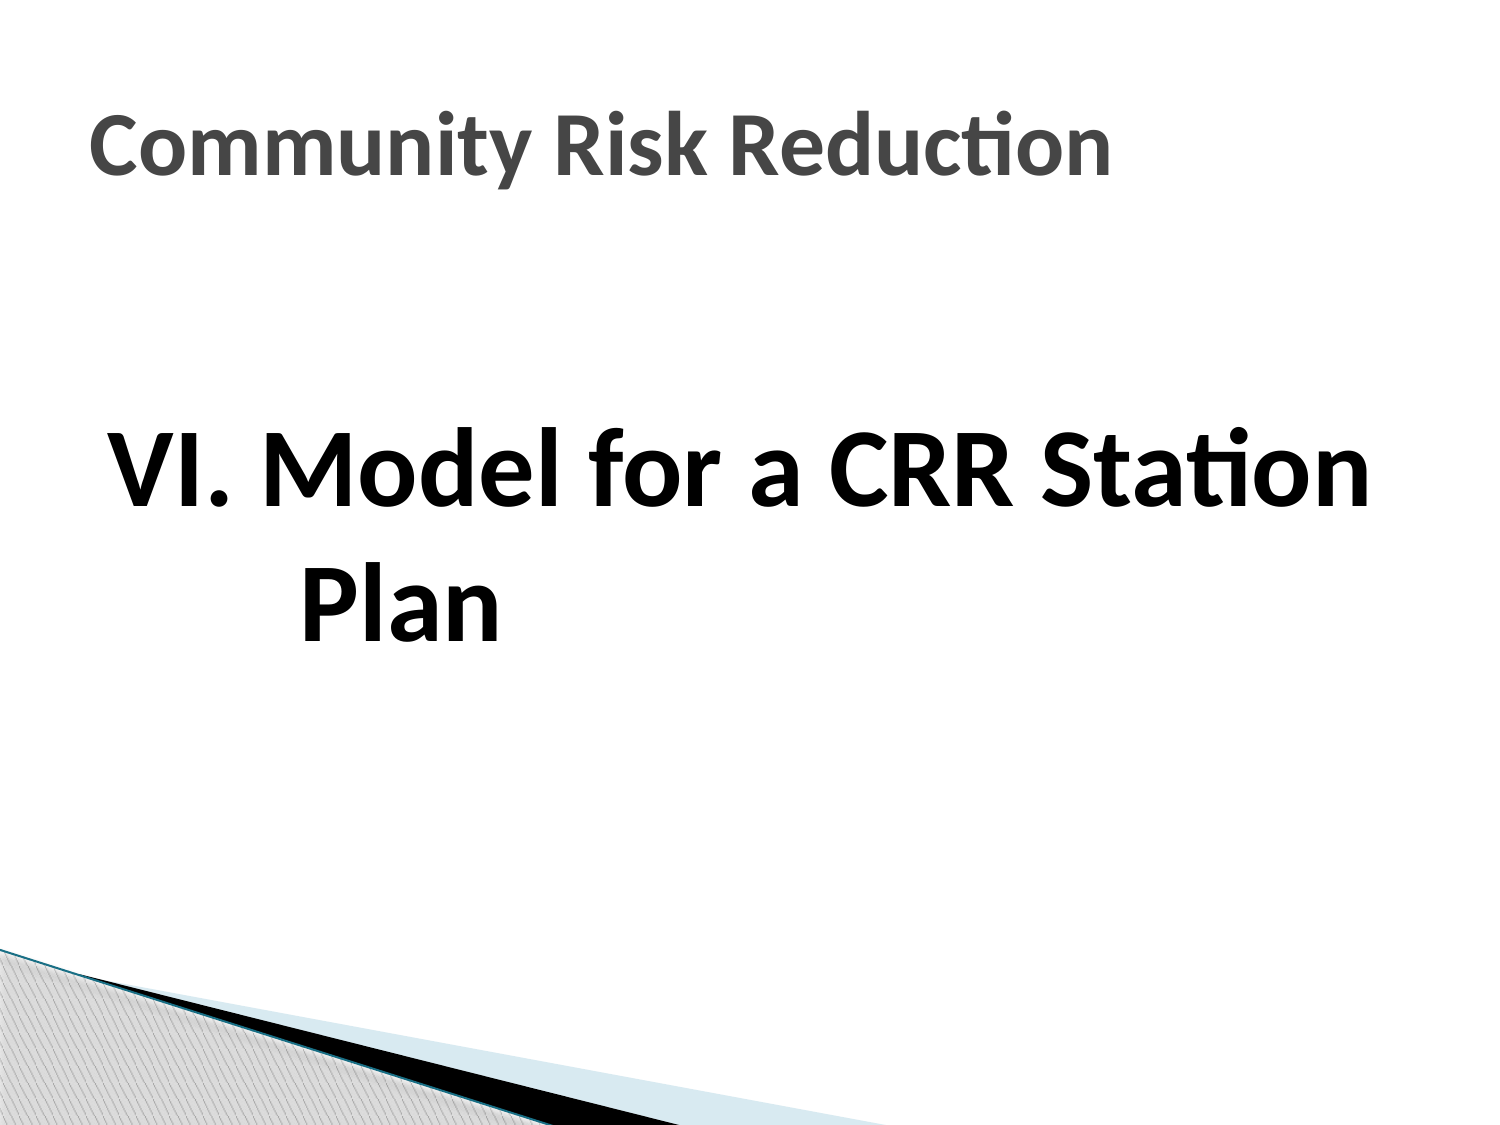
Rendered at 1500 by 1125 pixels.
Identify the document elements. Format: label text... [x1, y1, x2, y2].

title Community Risk Reduction [75, 45, 1425, 233]
list VI. Model for a CRR Station Plan [74, 242, 1426, 986]
